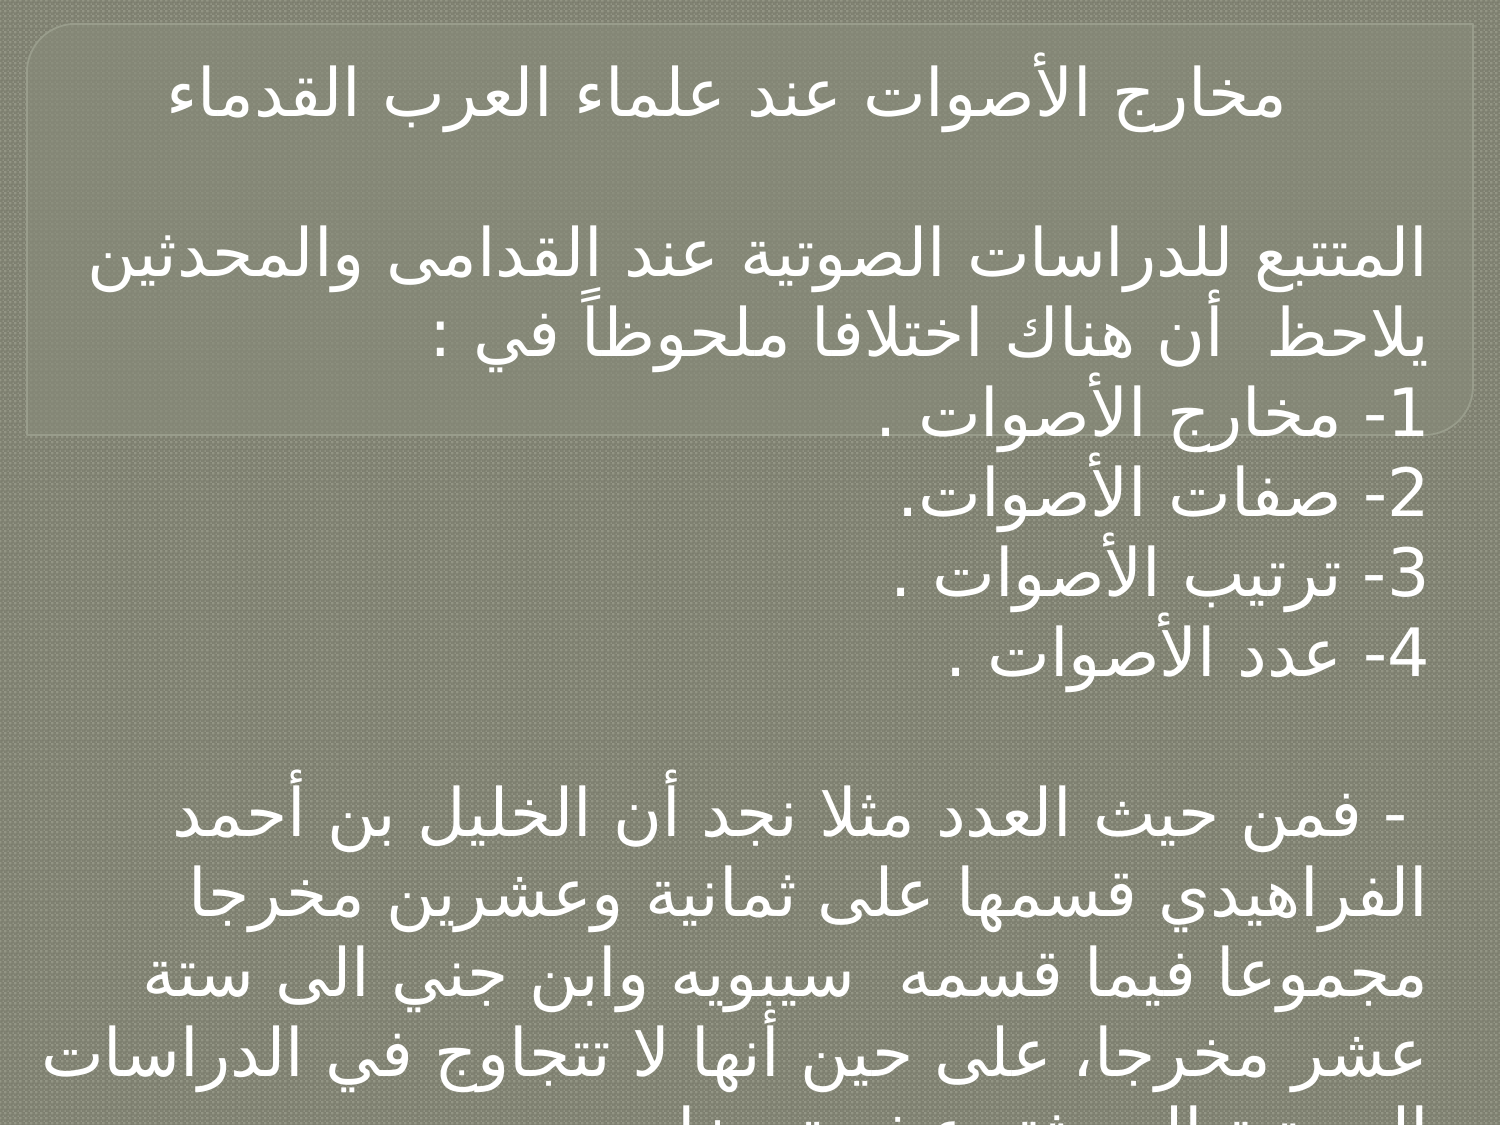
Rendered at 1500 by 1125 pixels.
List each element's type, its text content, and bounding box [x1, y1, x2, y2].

subtitle مخارج الأصوات عند علماء العرب القدماء المتتبع للدراسات الصوتية عند القدامى والمحدثين يلاحظ أن هناك اختلافا ملحوظاً في : 1- مخارج الأصوات . 2- صفات الأصوات. 3- ترتيب الأصوات . 4- عدد الأصوات . - فمن حيث العدد مثلا نجد أن الخليل بن أحمد الفراهيدي قسمها على ثمانية وعشرين مخرجا مجموعا فيما قسمه سيبويه وابن جني الى ستة عشر مخرجا، على حين أنها لا تتجاوج في الدراسات الصوتية الحديثة عشرة مخارج . [17, 42, 1471, 1083]
